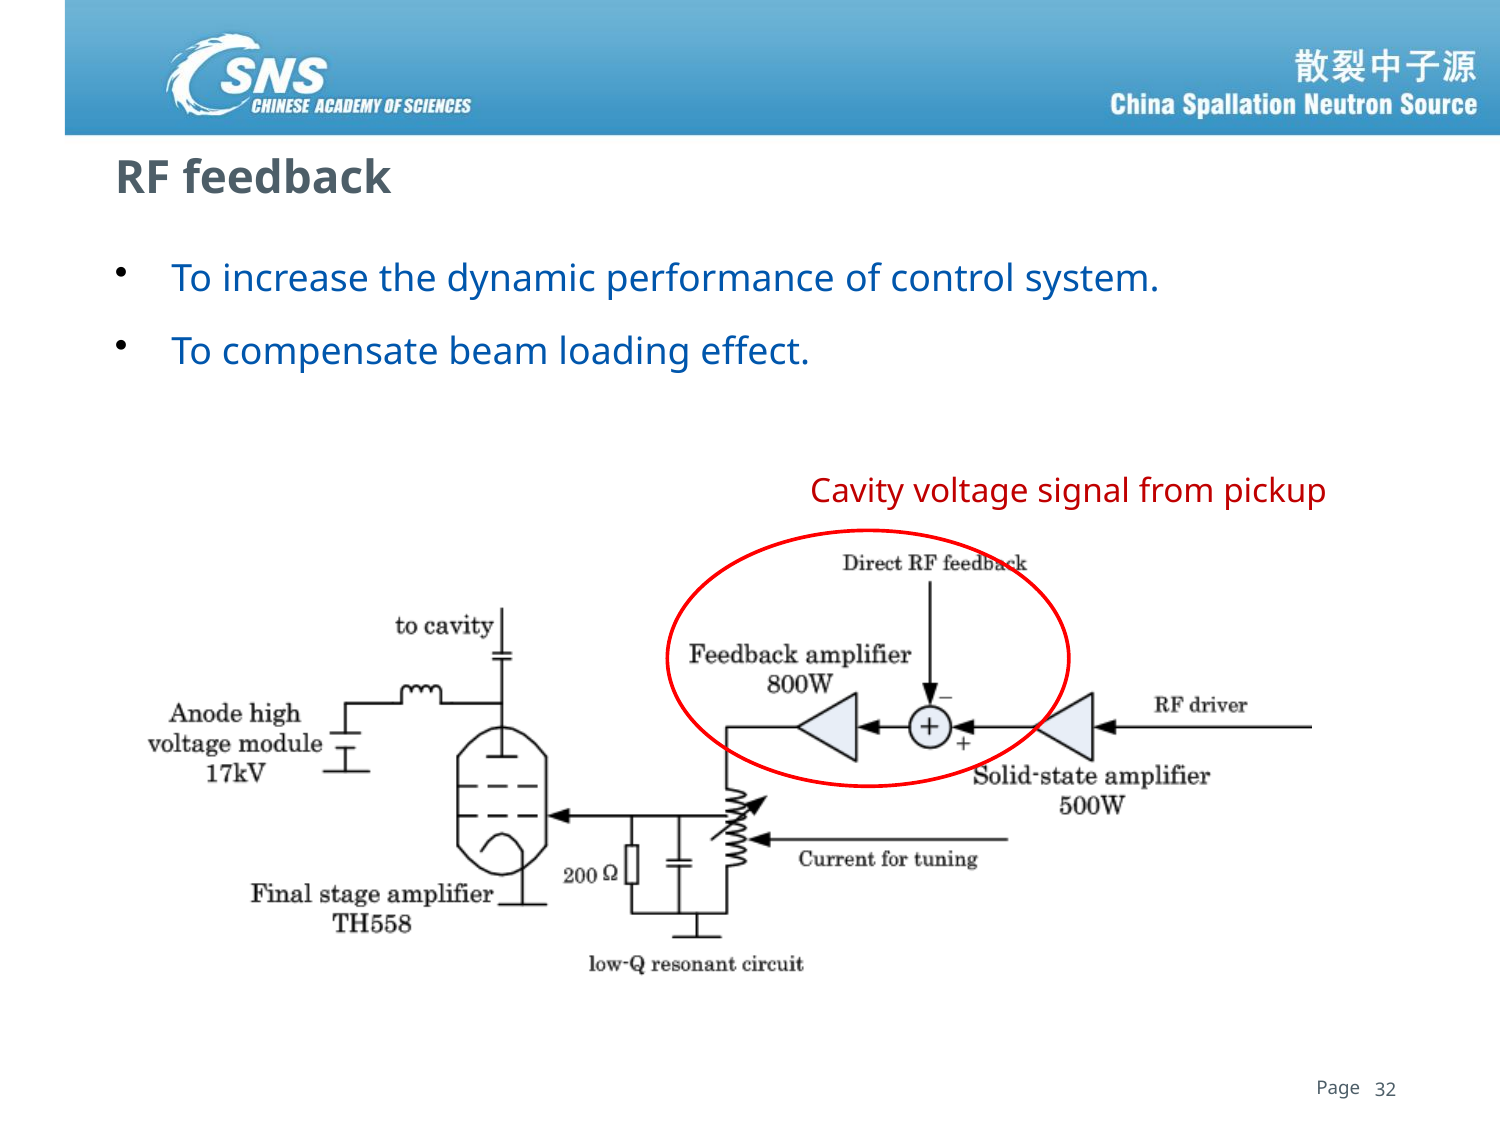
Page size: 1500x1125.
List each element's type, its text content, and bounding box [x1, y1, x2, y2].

text_box Cavity voltage signal from pickup [795, 461, 1342, 517]
slide_number 32 [1350, 1070, 1412, 1106]
list To increase the dynamic performance of control system. To compensate beam loading effect. [99, 237, 1436, 1050]
title RF feedback [99, 137, 1125, 213]
picture [64, 0, 1500, 1125]
text_box [763, 530, 973, 549]
